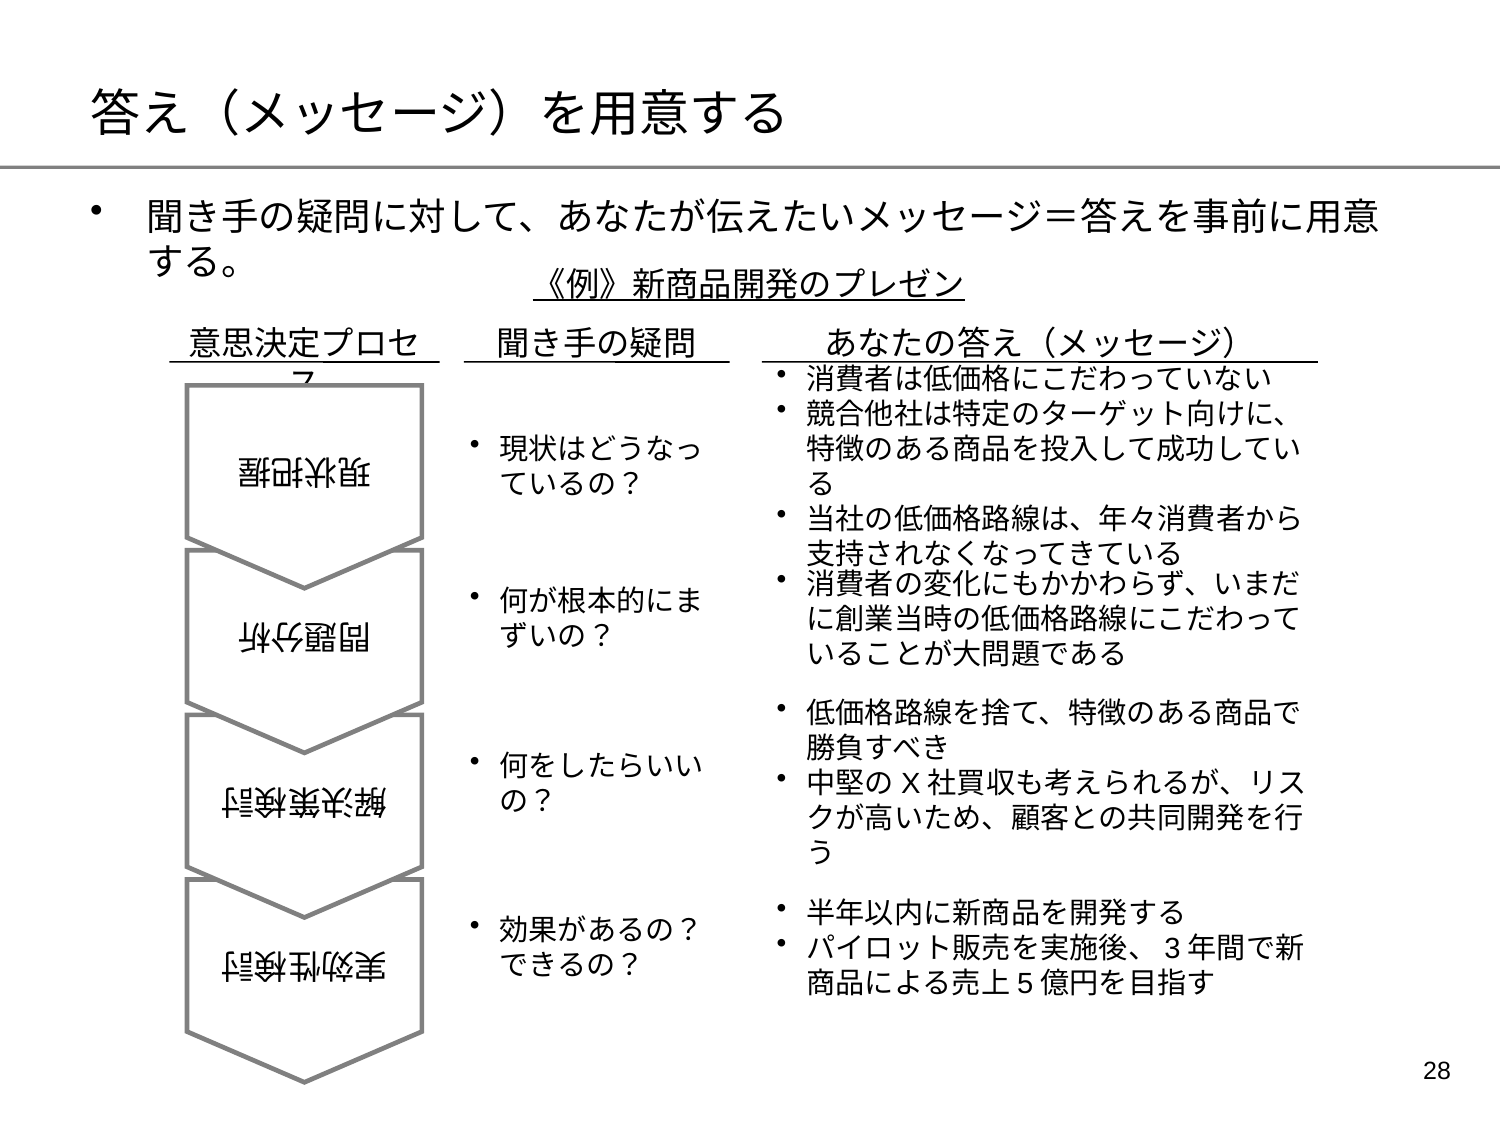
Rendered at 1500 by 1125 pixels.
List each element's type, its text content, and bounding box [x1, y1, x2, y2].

text_box 問題分析 [186, 550, 422, 753]
text_box 何が根本的にまずいの？ [454, 574, 727, 660]
text_box 《例》新商品開発のプレゼン [517, 255, 980, 311]
text_box 消費者は低価格にこだわっていない 競合他社は特定のターゲット向けに、特徴のある商品を投入して成功している 当社の低価格路線は、年々消費者から支持されなくなってきている [761, 352, 1329, 557]
text_box 実効性検討 [186, 879, 422, 1083]
text_box 現状はどうなっているの？ [454, 422, 727, 508]
text_box 消費者の変化にもかかわらず、いまだに創業当時の低価格路線にこだわっていることが大問題である [761, 557, 1329, 678]
list 聞き手の疑問に対して、あなたが伝えたいメッセージ＝答えを事前に用意する。 [75, 185, 1425, 246]
title 答え（メッセージ）を用意する [75, 74, 1424, 150]
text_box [761, 314, 1319, 371]
slide_number 27 [1116, 1046, 1467, 1092]
text_box 低価格路線を捨て、特徴のある商品で勝負すべき 中堅のX社買収も考えられるが、リスクが高いため、顧客との共同開発を行う [761, 686, 1329, 878]
text_box 現状把握 [186, 385, 422, 589]
text_box 何をしたらいいの？ [454, 739, 727, 825]
text_box 効果があるの？できるの？ [454, 903, 727, 989]
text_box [452, 314, 751, 371]
text_box 半年以内に新商品を開発する パイロット販売を実施後、3年間で新商品による売上5億円を目指す [761, 886, 1329, 1007]
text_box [159, 314, 450, 371]
text_box 解決策検討 [186, 714, 422, 918]
